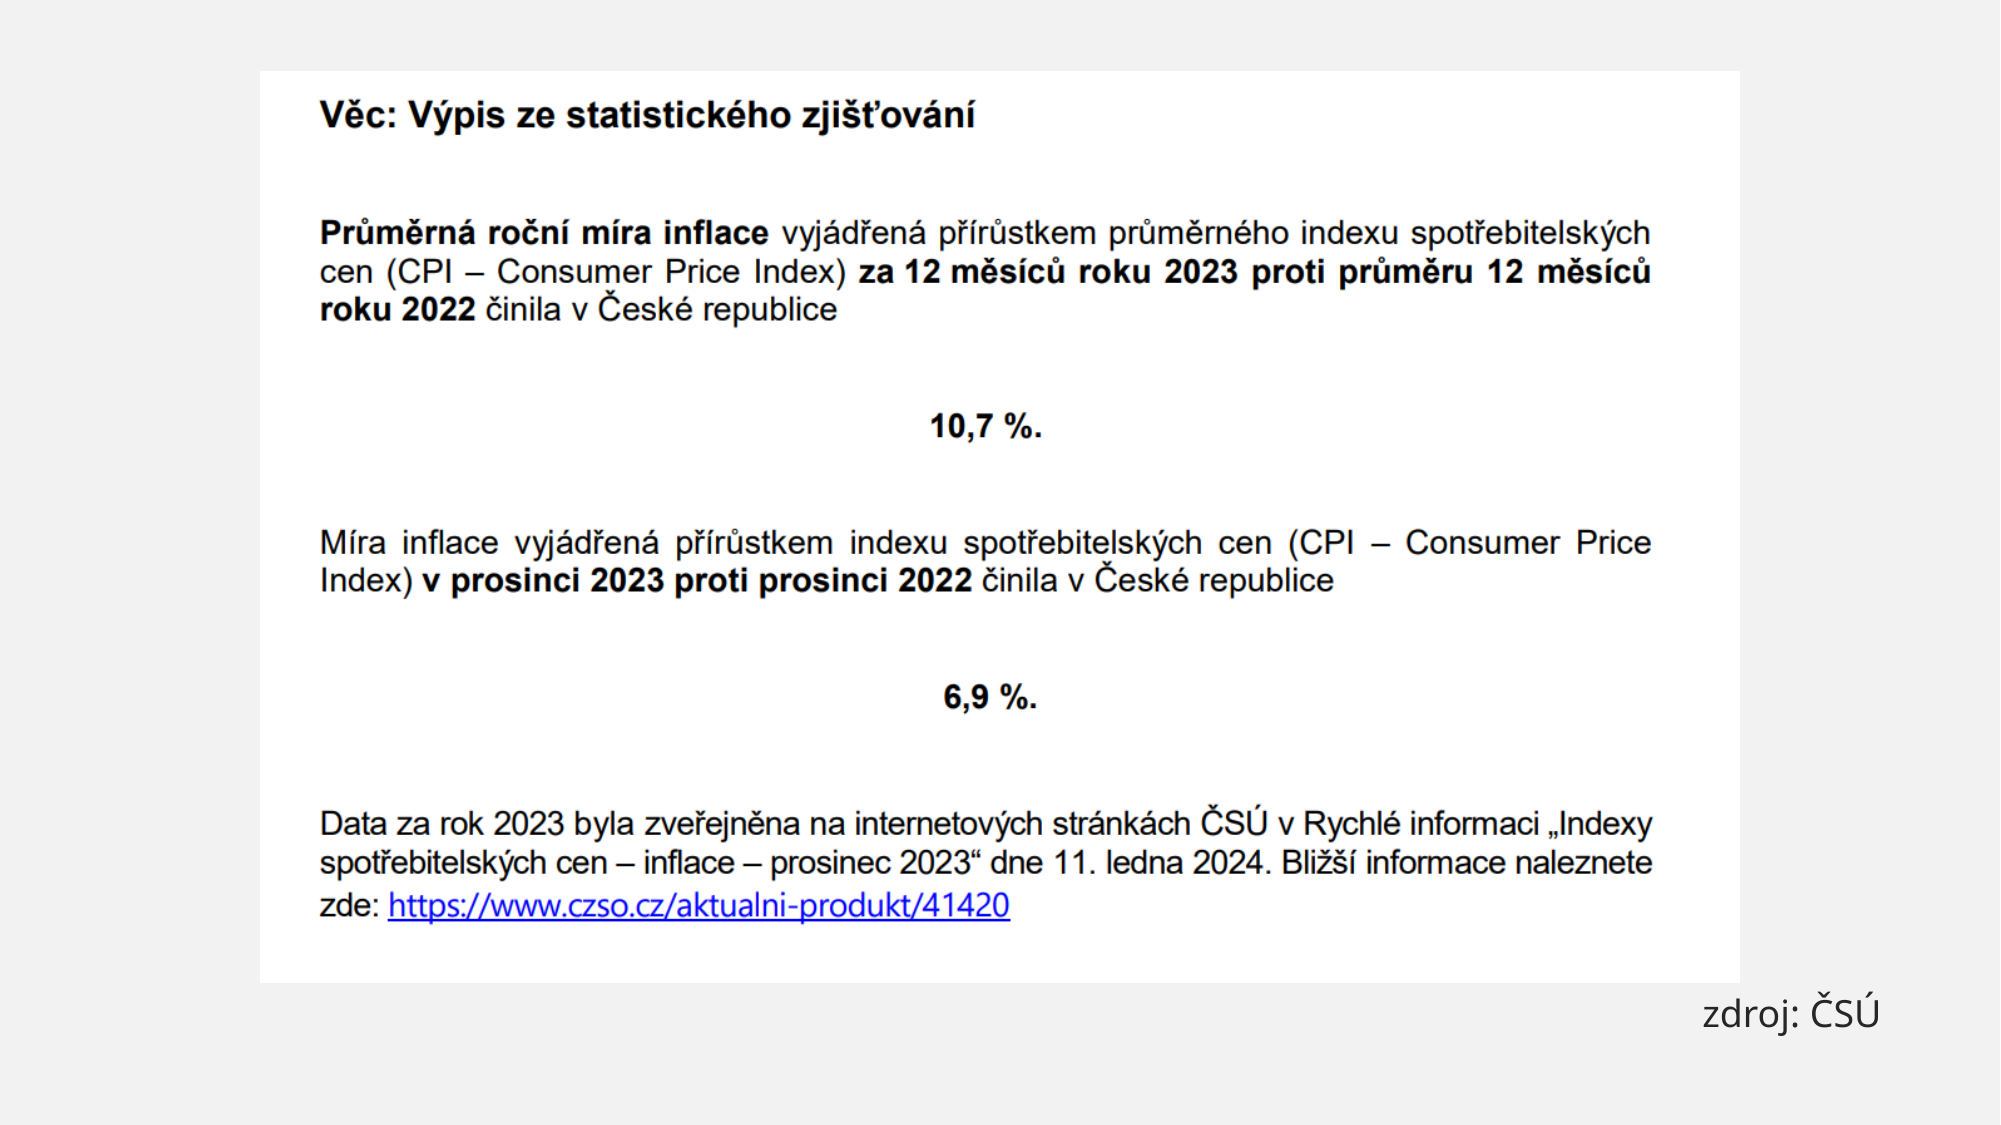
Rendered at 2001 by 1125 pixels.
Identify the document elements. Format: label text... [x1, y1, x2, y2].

list zdroj: ČSÚ [137, 982, 1897, 1077]
picture [260, 71, 1740, 983]
